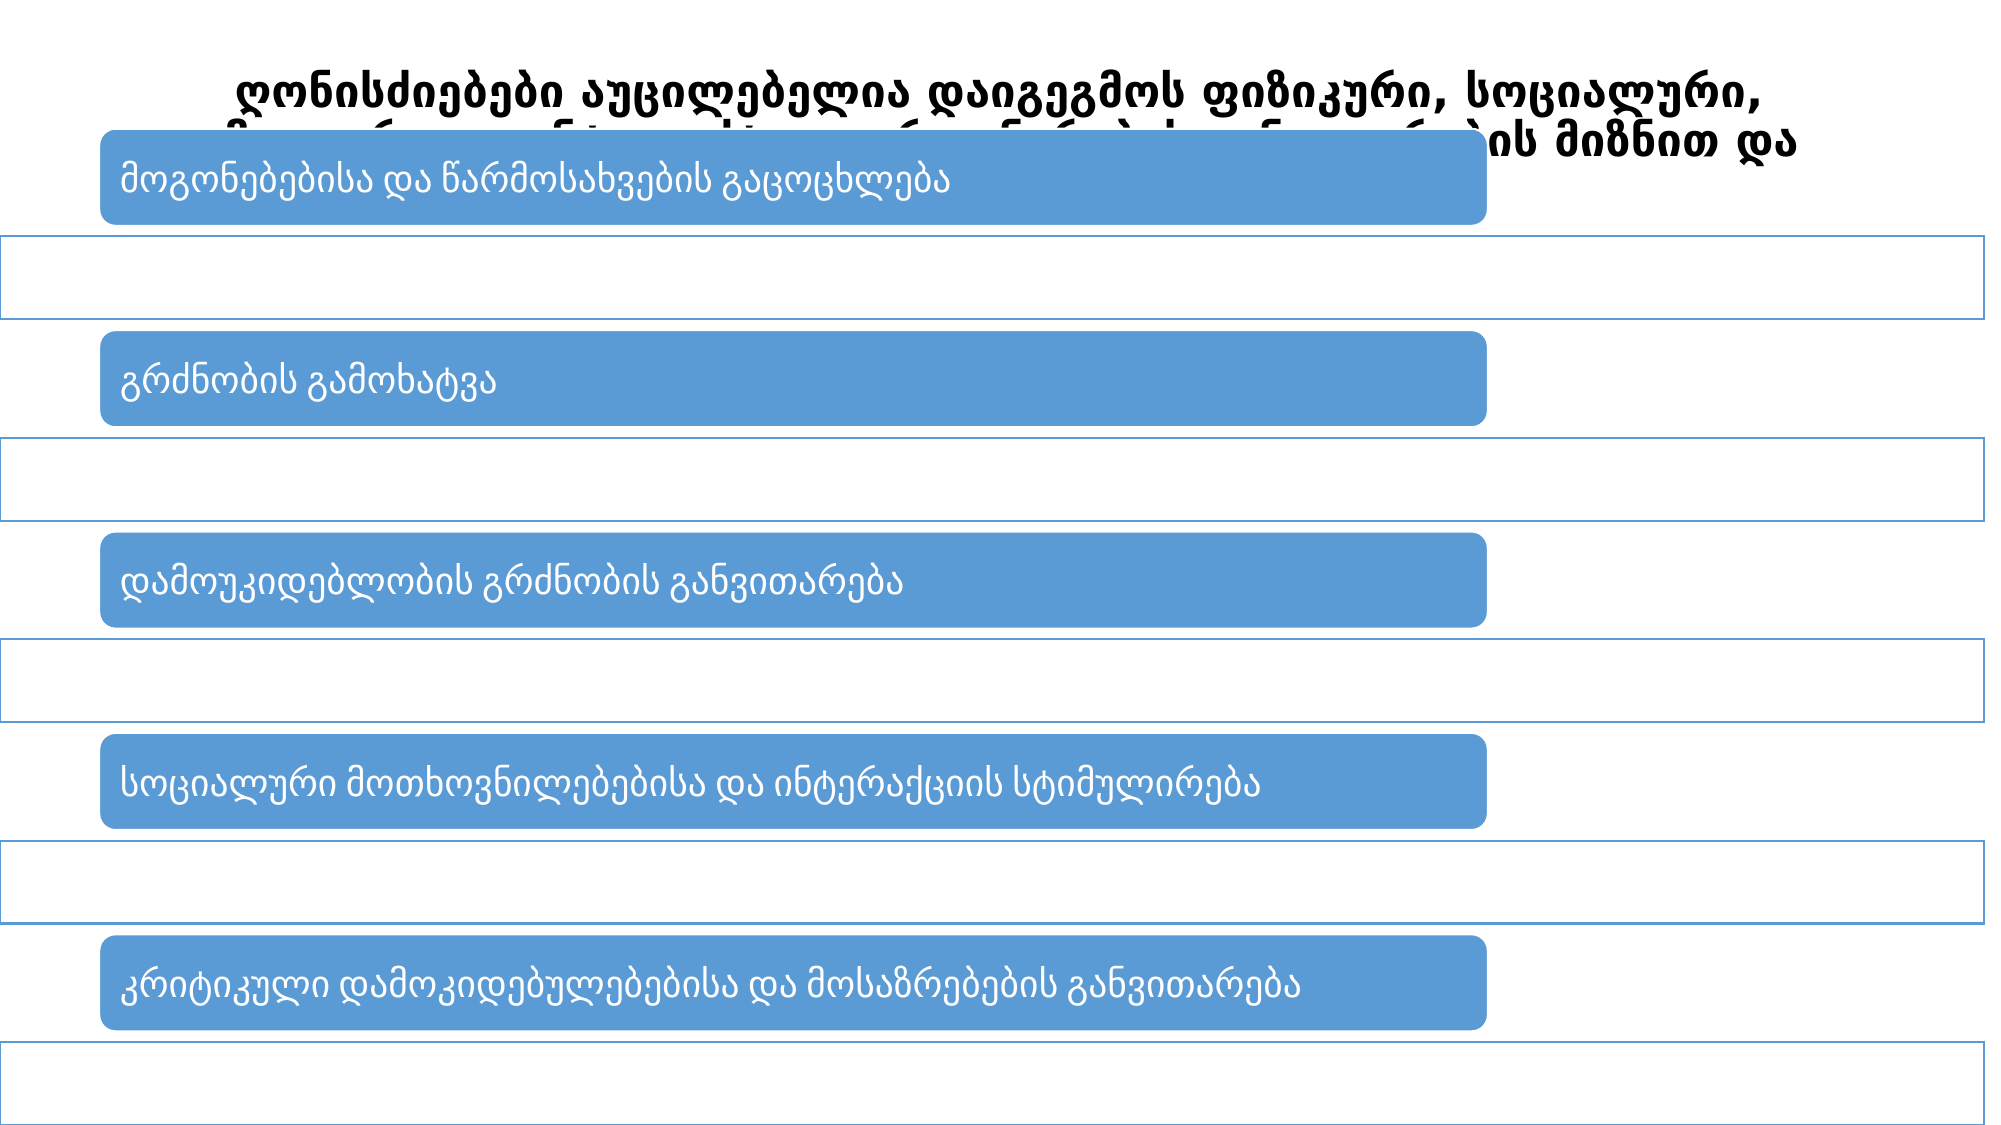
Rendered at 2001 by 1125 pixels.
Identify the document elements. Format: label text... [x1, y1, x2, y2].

title ღონისძიებები აუცილებელია დაიგეგმოს ფიზიკური, სოციალური, ემოციური და ინტელექტუალური უნარების განვითარების მიზნით და უნდა გადიოდეს შემდეგ შედეგებზე: [137, 59, 1863, 118]
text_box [0, 118, 1984, 1125]
